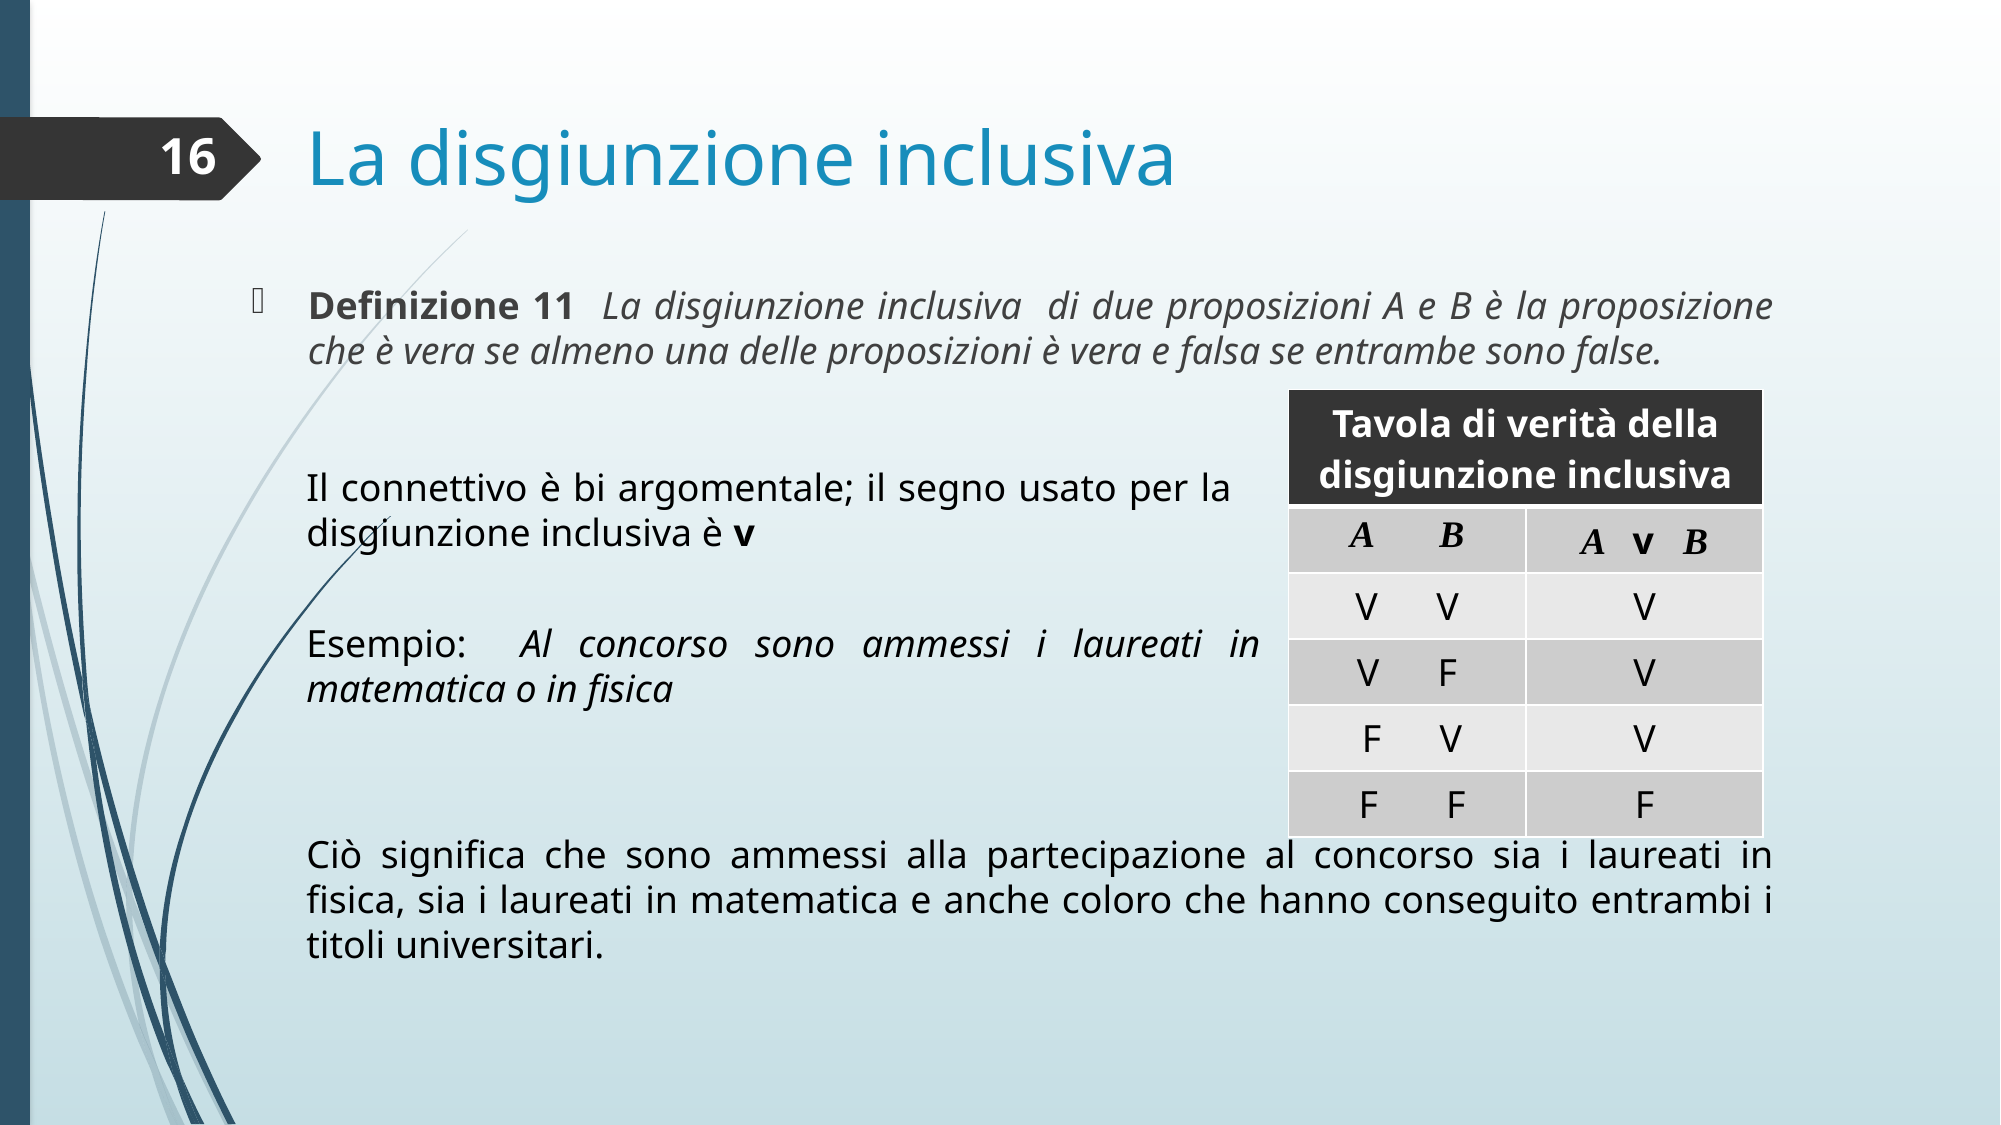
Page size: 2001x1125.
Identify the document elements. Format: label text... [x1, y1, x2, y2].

table_cell F [1527, 772, 1762, 823]
text_box Esempio: Al concorso sono ammessi i laureati in matematica o in fisica [291, 612, 1277, 718]
text_box Ciò significa che sono ammessi alla partecipazione al concorso sia i laureati in fisica, sia i laureati in matematica e anche coloro che hanno conseguito entrambi i titoli universitari. [291, 823, 1790, 974]
title La disgiunzione inclusiva [291, 102, 1888, 313]
table_cell V F [1289, 640, 1525, 704]
table_cell F F [1289, 772, 1525, 823]
list Definizione 11 La disgiunzione inclusiva di due proposizioni A e B è la proposizione che è vera se almeno una delle proposizioni è vera e falsa se entrambe sono false. [236, 274, 1790, 485]
table_cell V [1527, 706, 1762, 770]
table_cell F V [1289, 706, 1525, 770]
table_header Tavola di verità della disgiunzione inclusiva [1289, 390, 1762, 504]
text_box Il connettivo è bi argomentale; il segno usato per la disgiunzione inclusiva è v [291, 456, 1248, 562]
table_cell A B [1289, 509, 1525, 572]
table_cell A v B [1527, 509, 1762, 572]
table_cell V [1527, 640, 1762, 704]
table_cell V V [1289, 574, 1525, 638]
text_box 16 [145, 117, 237, 193]
table_cell V [1527, 574, 1762, 638]
